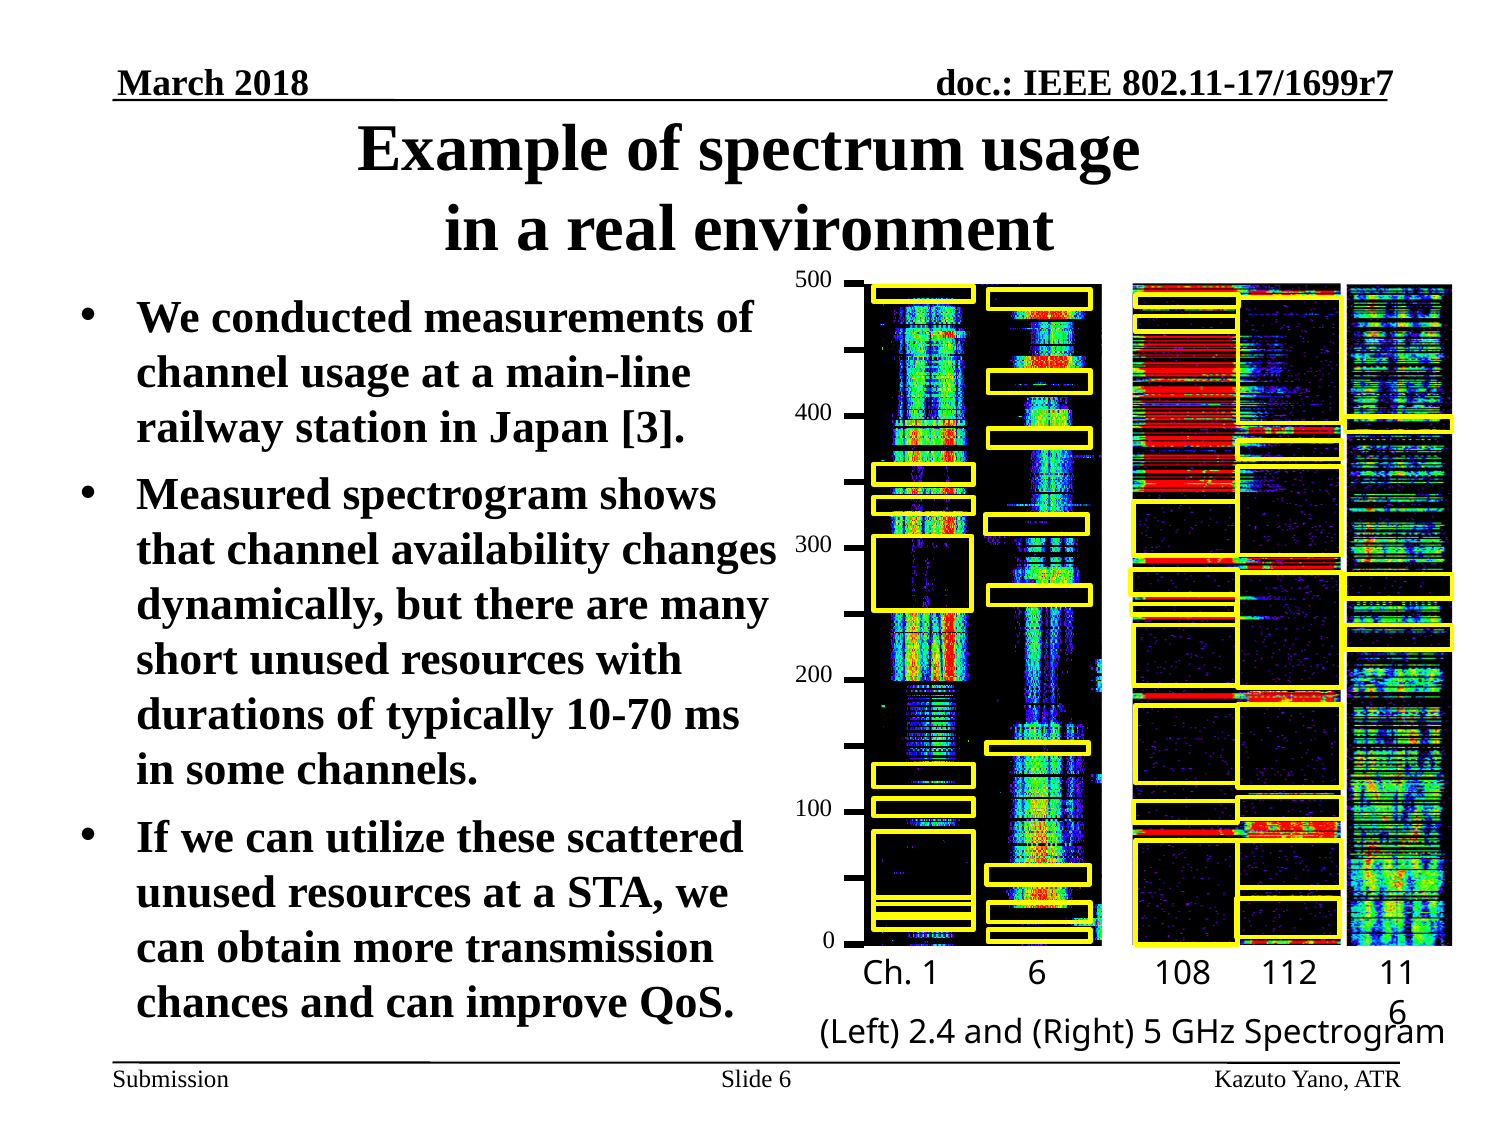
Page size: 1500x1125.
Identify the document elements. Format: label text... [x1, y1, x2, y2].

picture [1132, 283, 1341, 945]
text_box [773, 255, 865, 981]
text_box 116 [1354, 955, 1441, 1003]
slide_number Slide 6 [712, 1061, 800, 1123]
title Example of spectrum usage in a real environment [112, 88, 1388, 280]
text_box 112 [1236, 951, 1342, 999]
text_box 108 [1131, 951, 1234, 999]
text_box Ch. 1 [842, 955, 961, 999]
text_box (Left) 2.4 and (Right) 5 GHz Spectrogram [805, 1003, 1462, 1058]
list We conducted measurements of channel usage at a main-line railway station in Japan [3]. Measured spectrogram shows that channel availability changes dynamically, but there are many short unused resources with durations of typically 10-70 ms in some channels. If we can utilize these scattered unused resources at a STA, we can obtain more transmission chances and can improve QoS. [64, 278, 768, 954]
picture [865, 284, 1103, 947]
picture [1346, 284, 1453, 946]
text_box 6 [1009, 955, 1065, 999]
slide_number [116, 58, 507, 88]
footer Kazuto Yano, ATR [1031, 1061, 1402, 1093]
